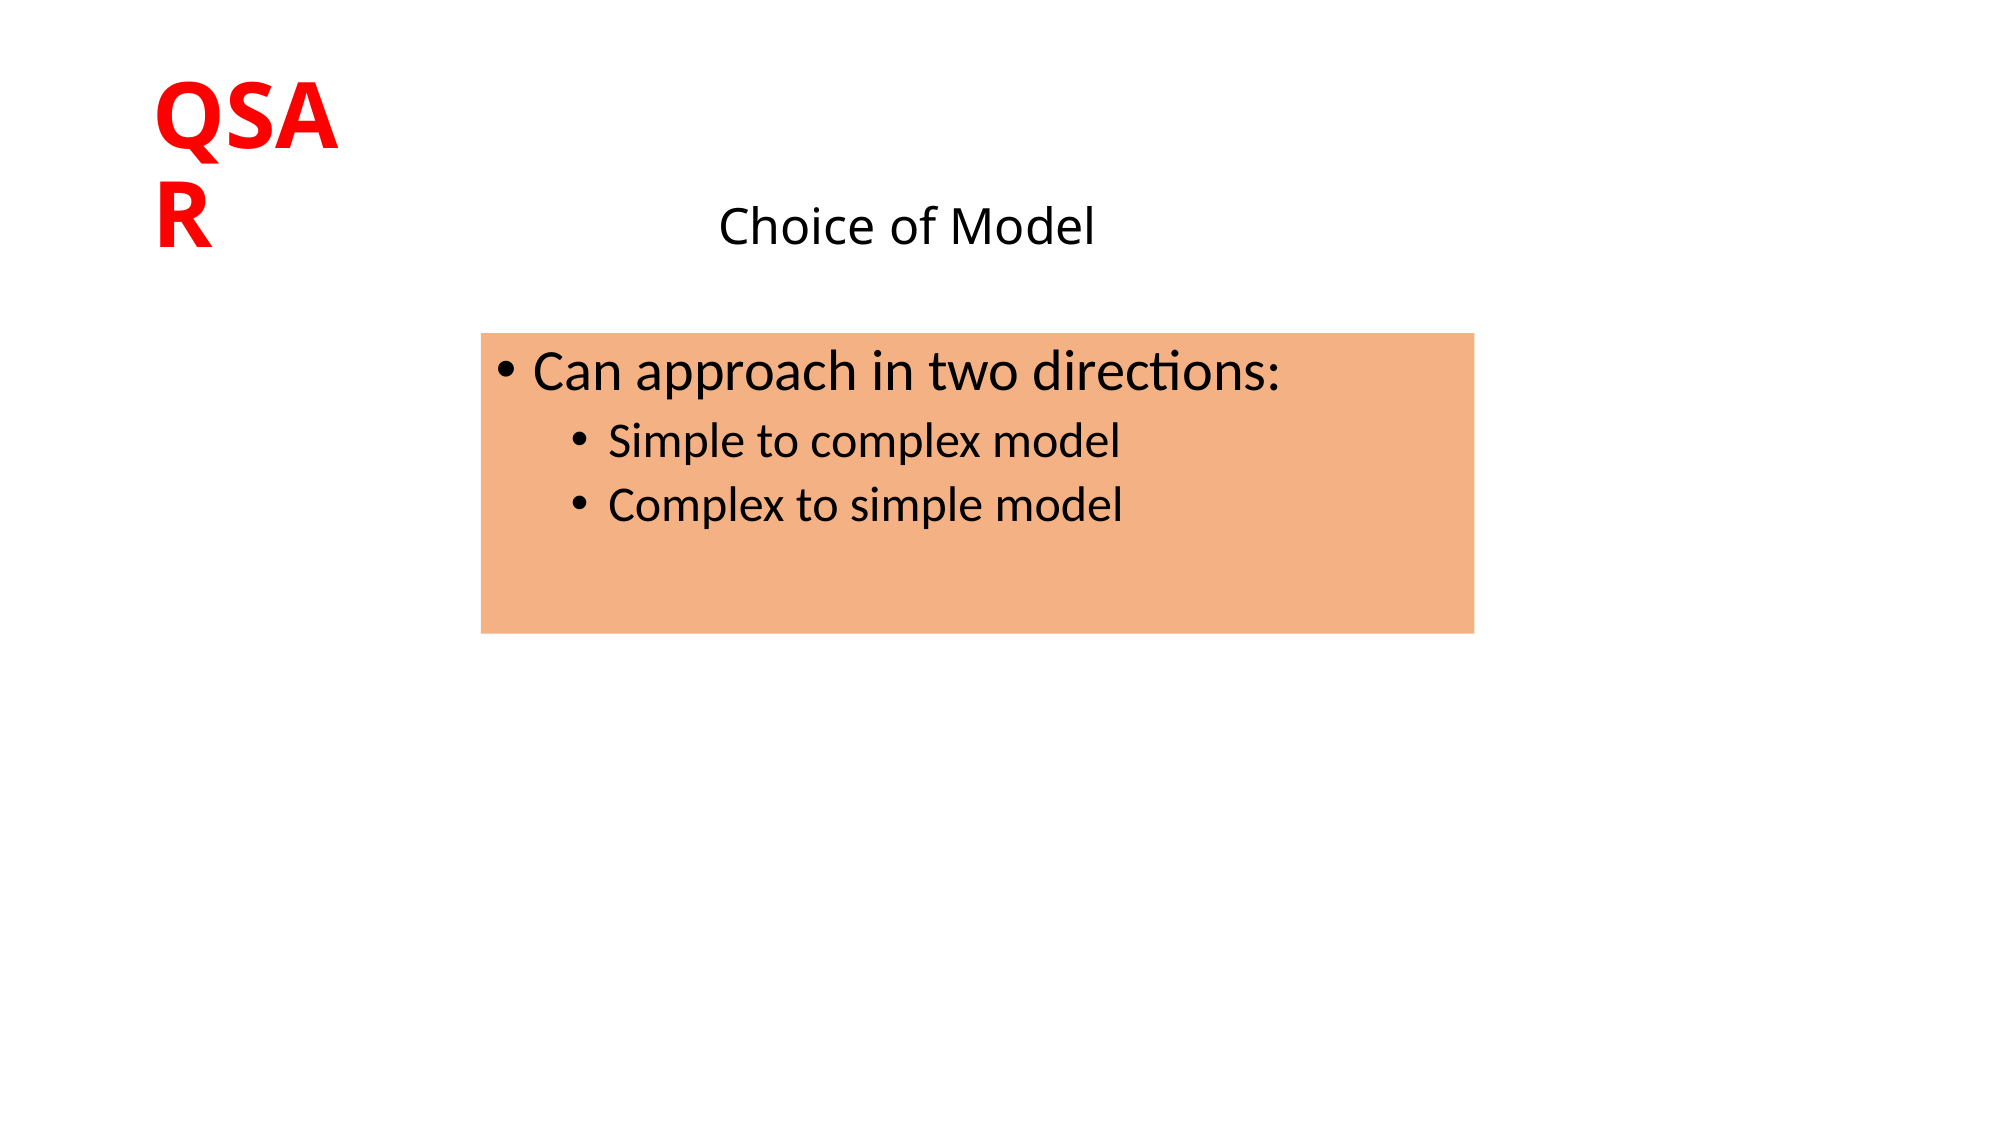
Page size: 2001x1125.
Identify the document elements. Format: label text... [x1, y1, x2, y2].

list Can approach in two directions: Simple to complex model Complex to simple model [480, 333, 1475, 634]
title QSAR [137, 59, 394, 278]
text_box Choice of Model [703, 187, 1252, 263]
